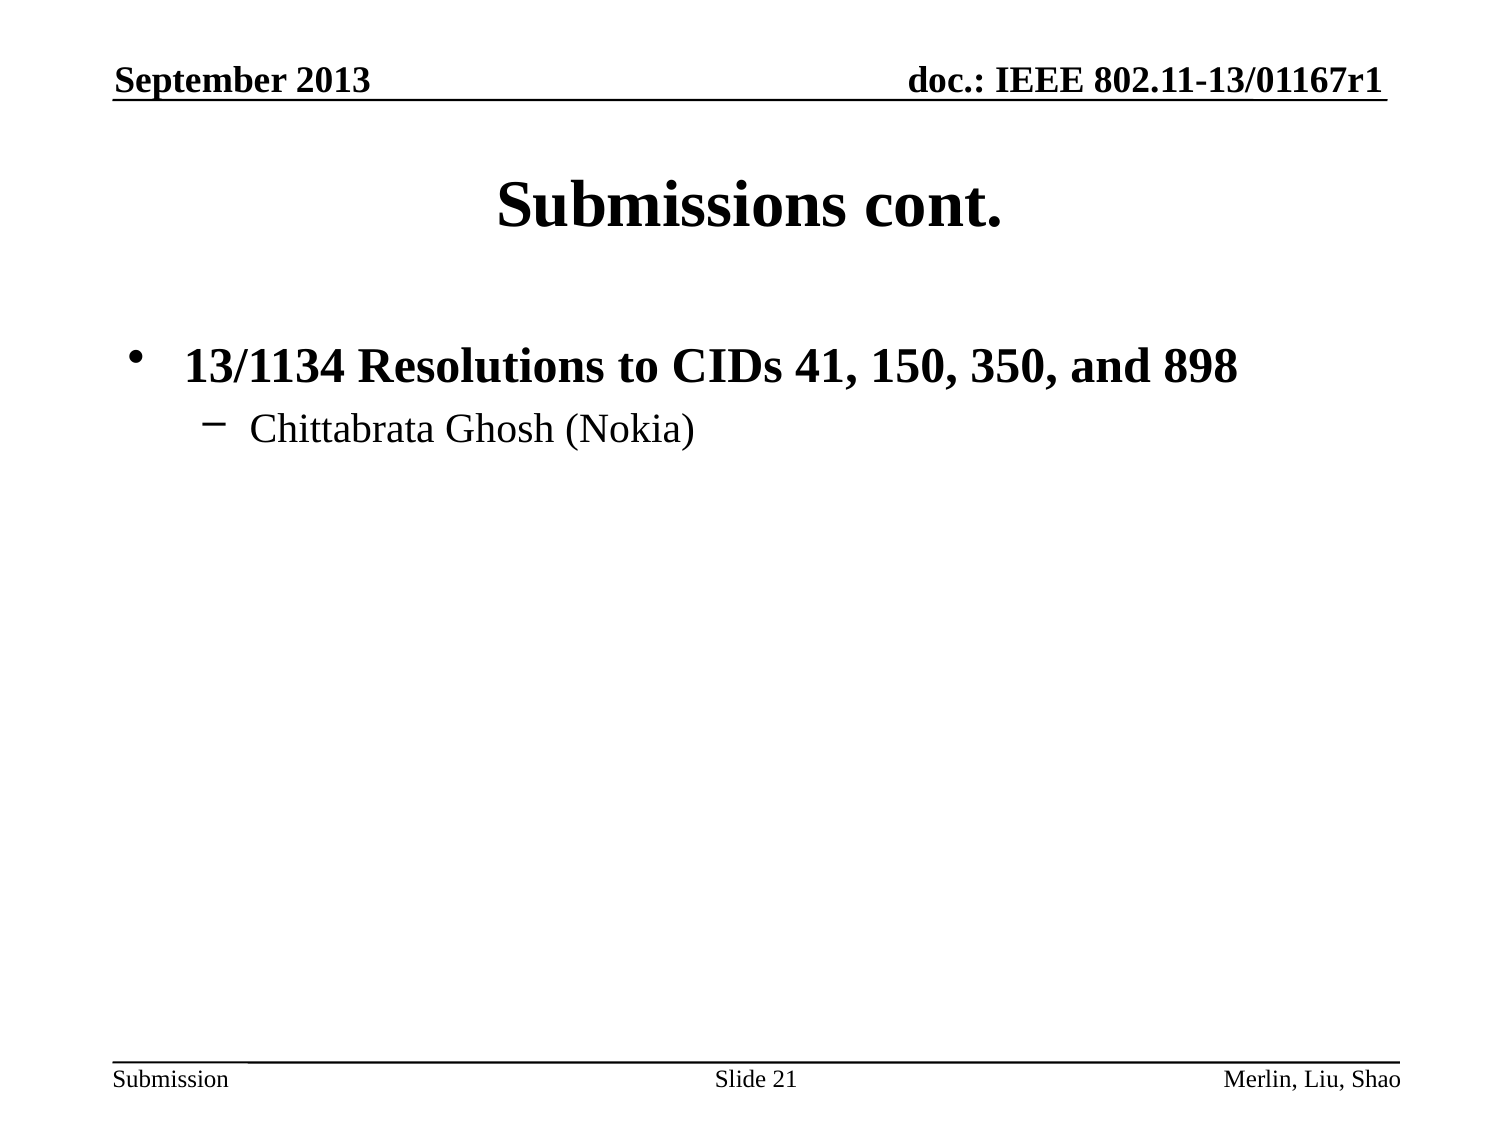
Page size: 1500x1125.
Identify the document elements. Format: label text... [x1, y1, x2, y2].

list 13/1134 Resolutions to CIDs 41, 150, 350, and 898 Chittabrata Ghosh (Nokia) [112, 324, 1388, 1001]
footer Merlin, Liu, Shao [1221, 1061, 1402, 1093]
slide_number Slide 21 [712, 1061, 800, 1093]
title Submissions cont. [112, 112, 1388, 288]
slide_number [114, 49, 426, 101]
